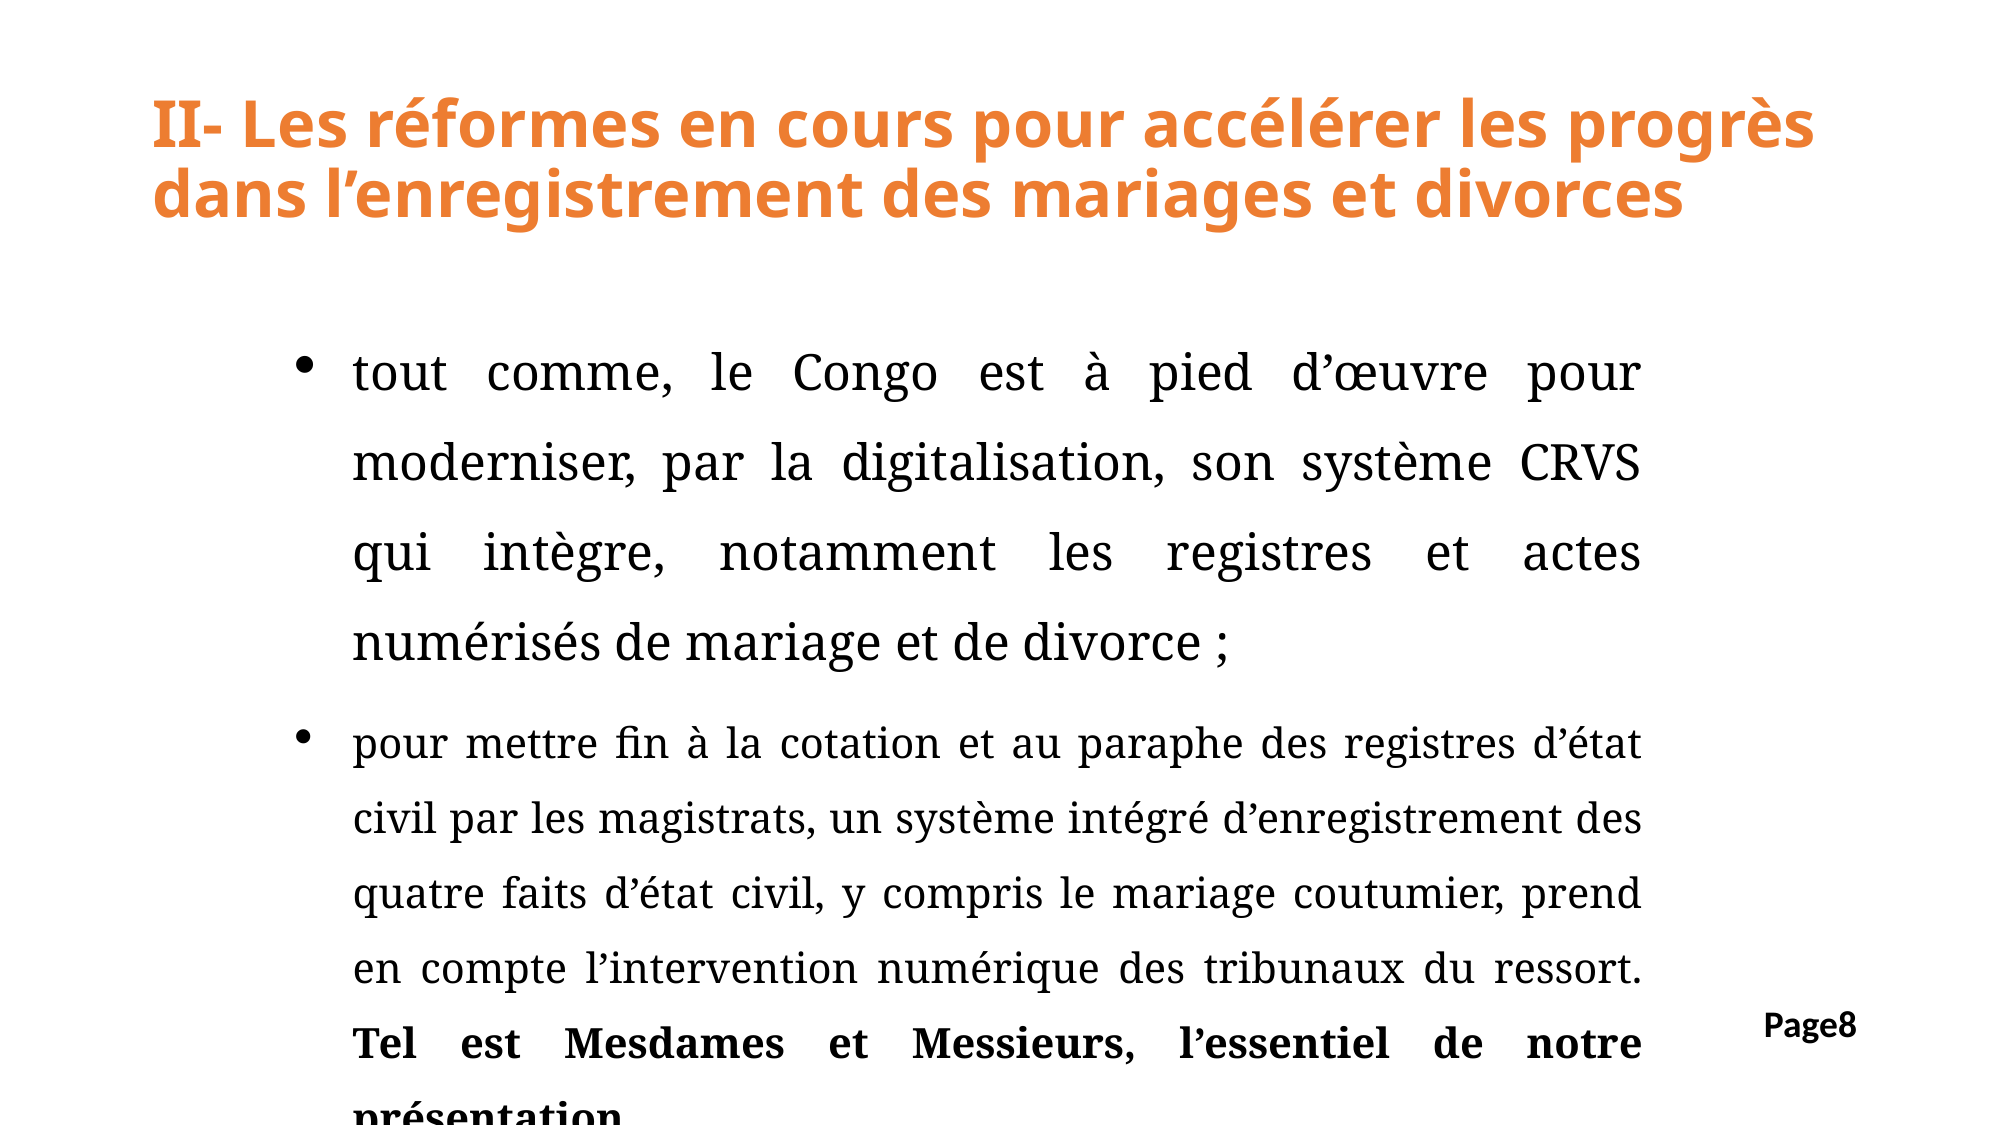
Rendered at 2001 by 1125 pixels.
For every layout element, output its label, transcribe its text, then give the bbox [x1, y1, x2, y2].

text_box Page8 [1742, 992, 1879, 1053]
text_box tout comme, le Congo est à pied d’œuvre pour moderniser, par la digitalisation, son système CRVS qui intègre, notamment les registres et actes numérisés de mariage et de divorce ; pour mettre fin à la cotation et au paraphe des registres d’état civil par les magistrats, un système intégré d’enregistrement des quatre faits d’état civil, y compris le mariage coutumier, prend en compte l’intervention numérique des tribunaux du ressort. Tel est Mesdames et Messieurs, l’essentiel de notre présentation. [281, 303, 1658, 1125]
title II- Les réformes en cours pour accélérer les progrès dans l’enregistrement des mariages et divorces [137, 52, 1863, 270]
